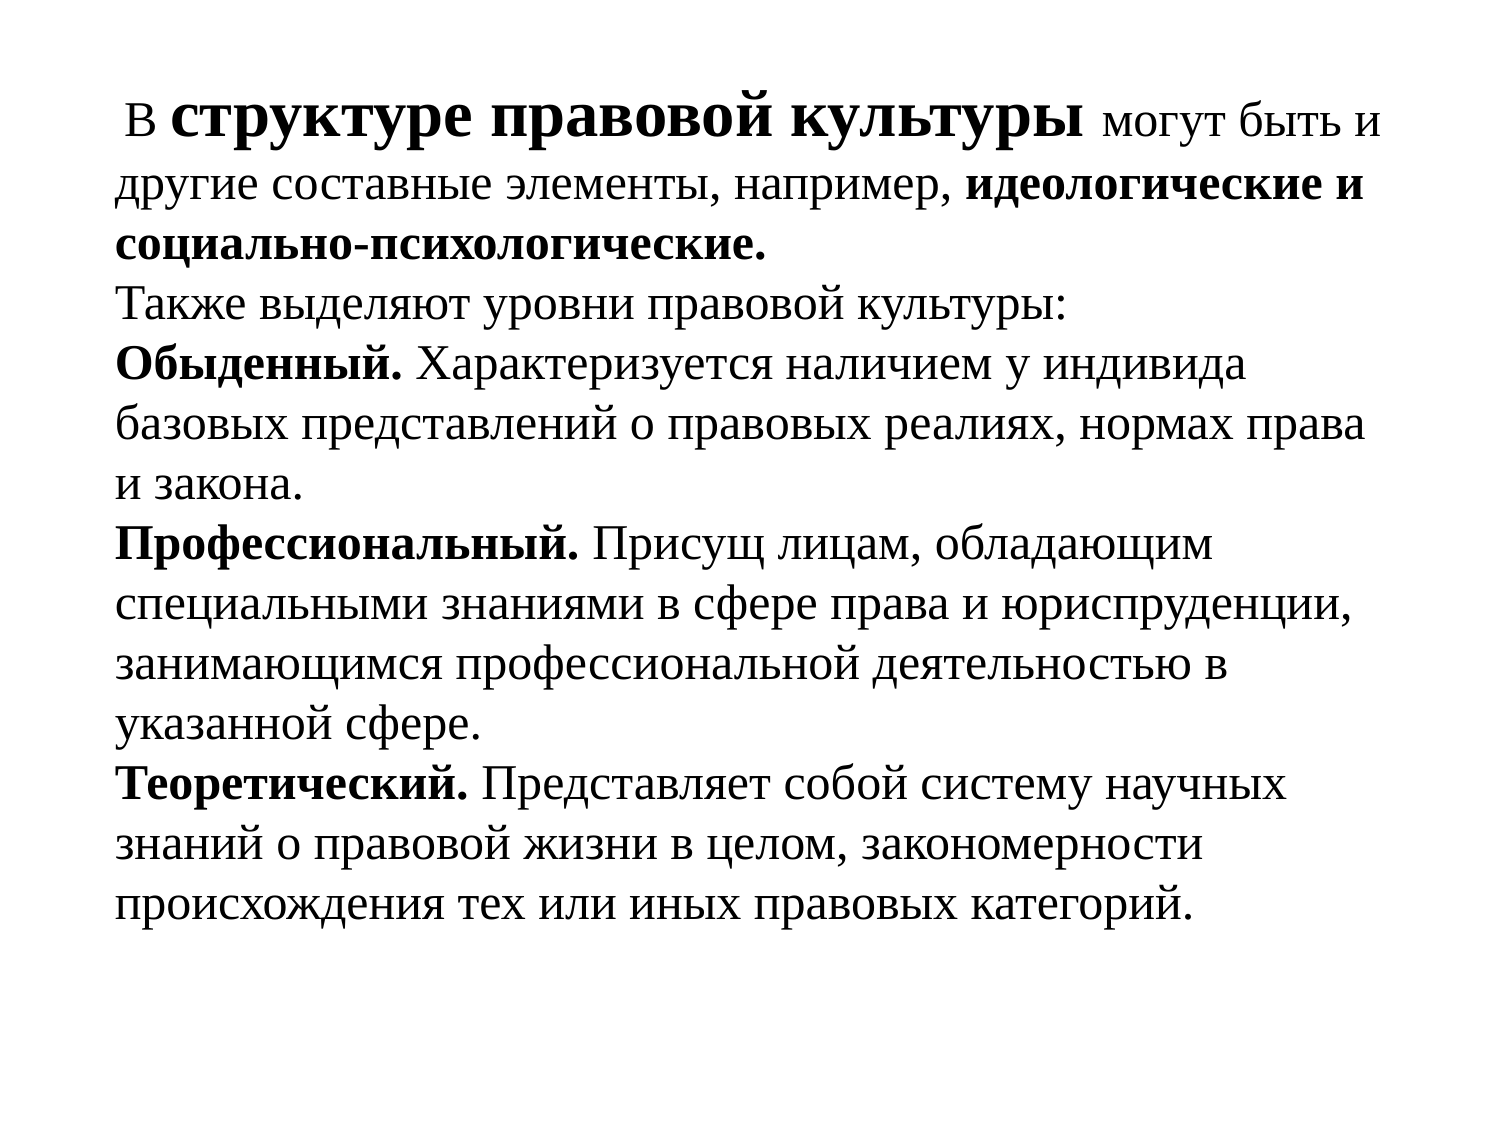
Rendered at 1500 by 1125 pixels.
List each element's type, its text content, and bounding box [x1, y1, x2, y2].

text_box В структуре правовой культуры могут быть и другие составные элементы, например, идеологические и социально-психологические. Также выделяют уровни правовой культуры: Обыденный. Характеризуется наличием у индивида базовых представлений о правовых реалиях, нормах права и закона. Профессиональный. Присущ лицам, обладающим специальными знаниями в сфере права и юриспруденции, занимающимся профессиональной деятельностью в указанной сфере. Теоретический. Представляет собой систему научных знаний о правовой жизни в целом, закономерности происхождения тех или иных правовых категорий. [99, 62, 1400, 938]
